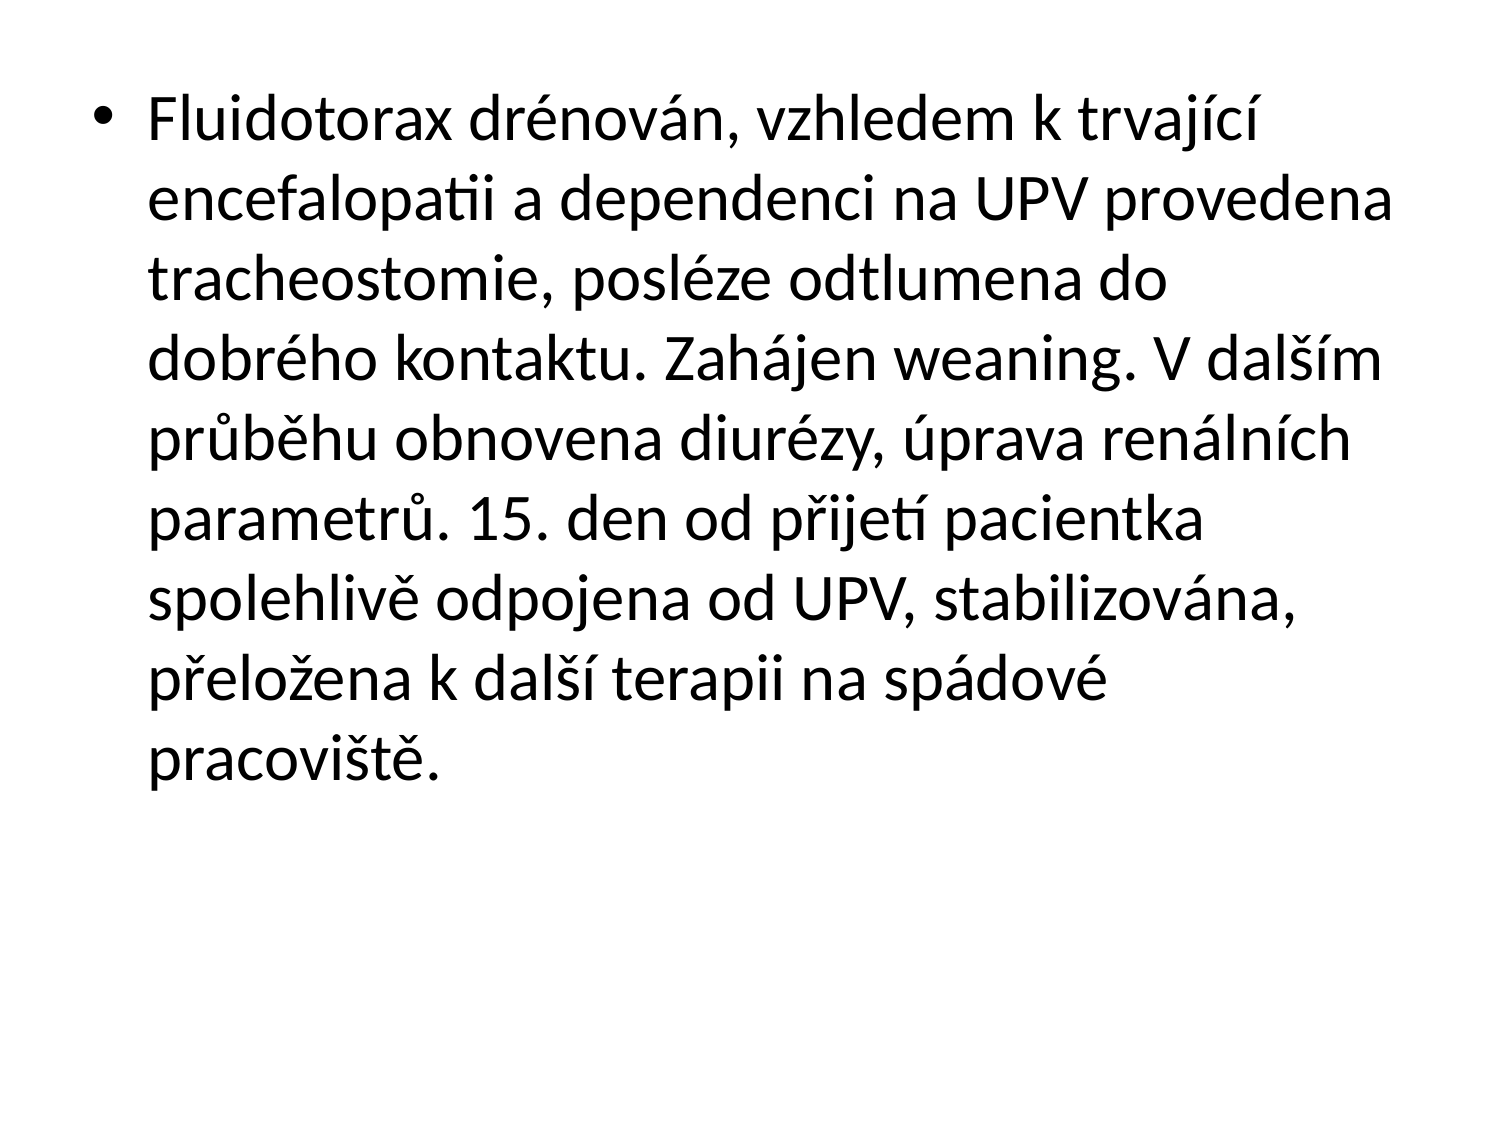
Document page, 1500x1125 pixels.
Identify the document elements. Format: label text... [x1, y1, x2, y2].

list Fluidotorax drénován, vzhledem k trvající encefalopatii a dependenci na UPV provedena tracheostomie, posléze odtlumena do dobrého kontaktu. Zahájen weaning. V dalším průběhu obnovena diurézy, úprava renálních parametrů. 15. den od přijetí pacientka spolehlivě odpojena od UPV, stabilizována, přeložena k další terapii na spádové pracoviště. [76, 66, 1425, 1005]
